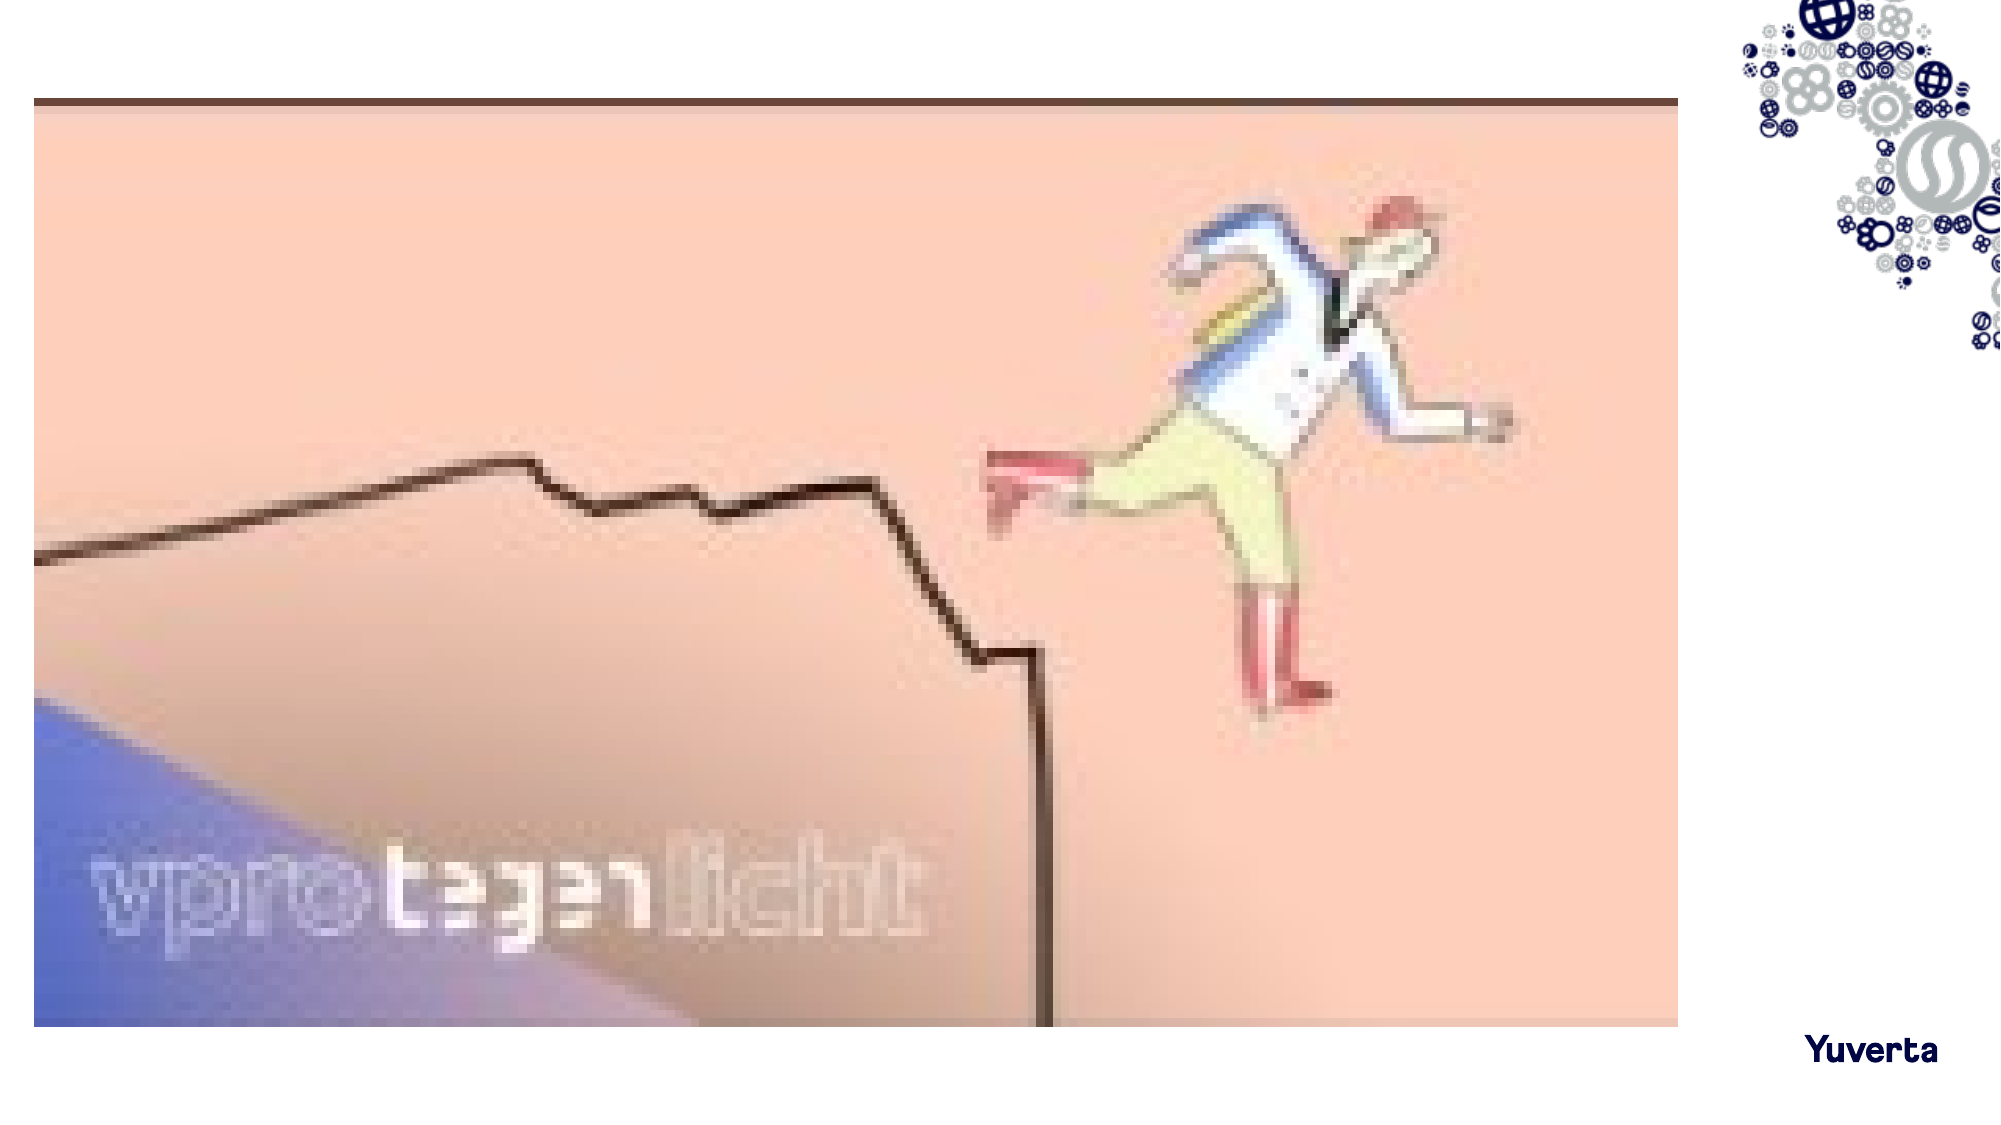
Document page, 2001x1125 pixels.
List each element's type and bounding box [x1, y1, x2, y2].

list [33, 97, 1679, 1028]
picture [0, 0, 2000, 1125]
